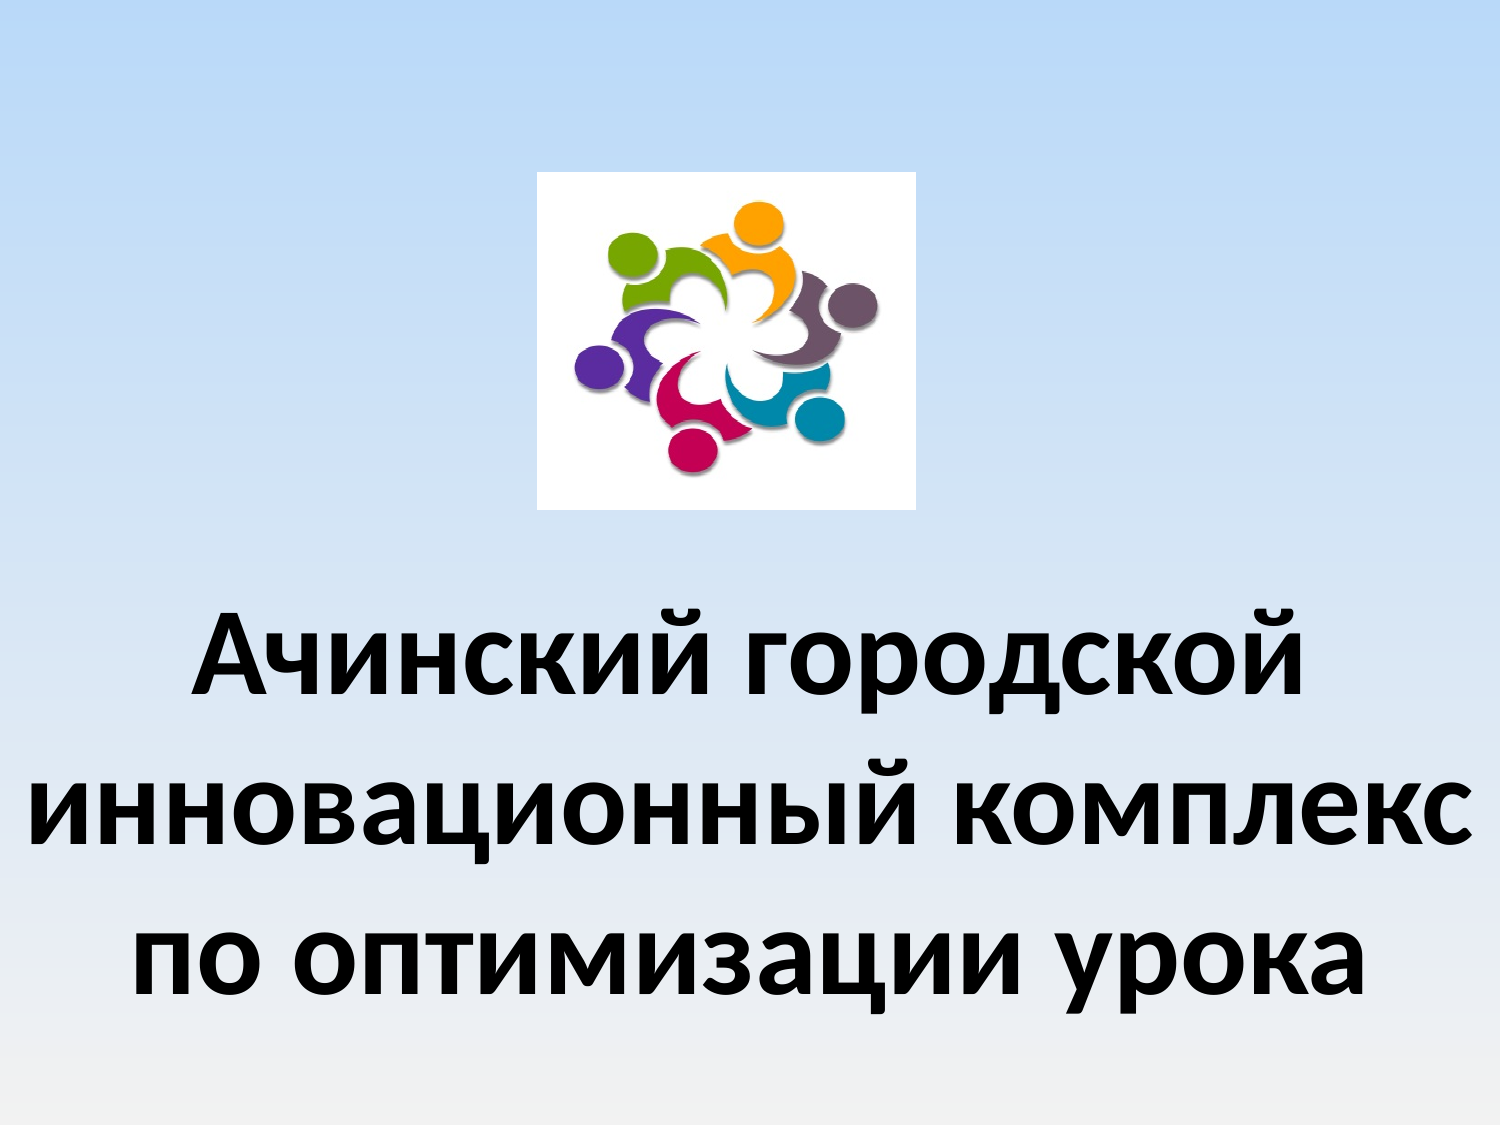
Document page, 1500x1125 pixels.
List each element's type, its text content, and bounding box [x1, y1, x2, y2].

text_box Ачинский городской инновационный комплекс по оптимизации урока [0, 562, 1500, 1028]
picture [537, 172, 916, 511]
